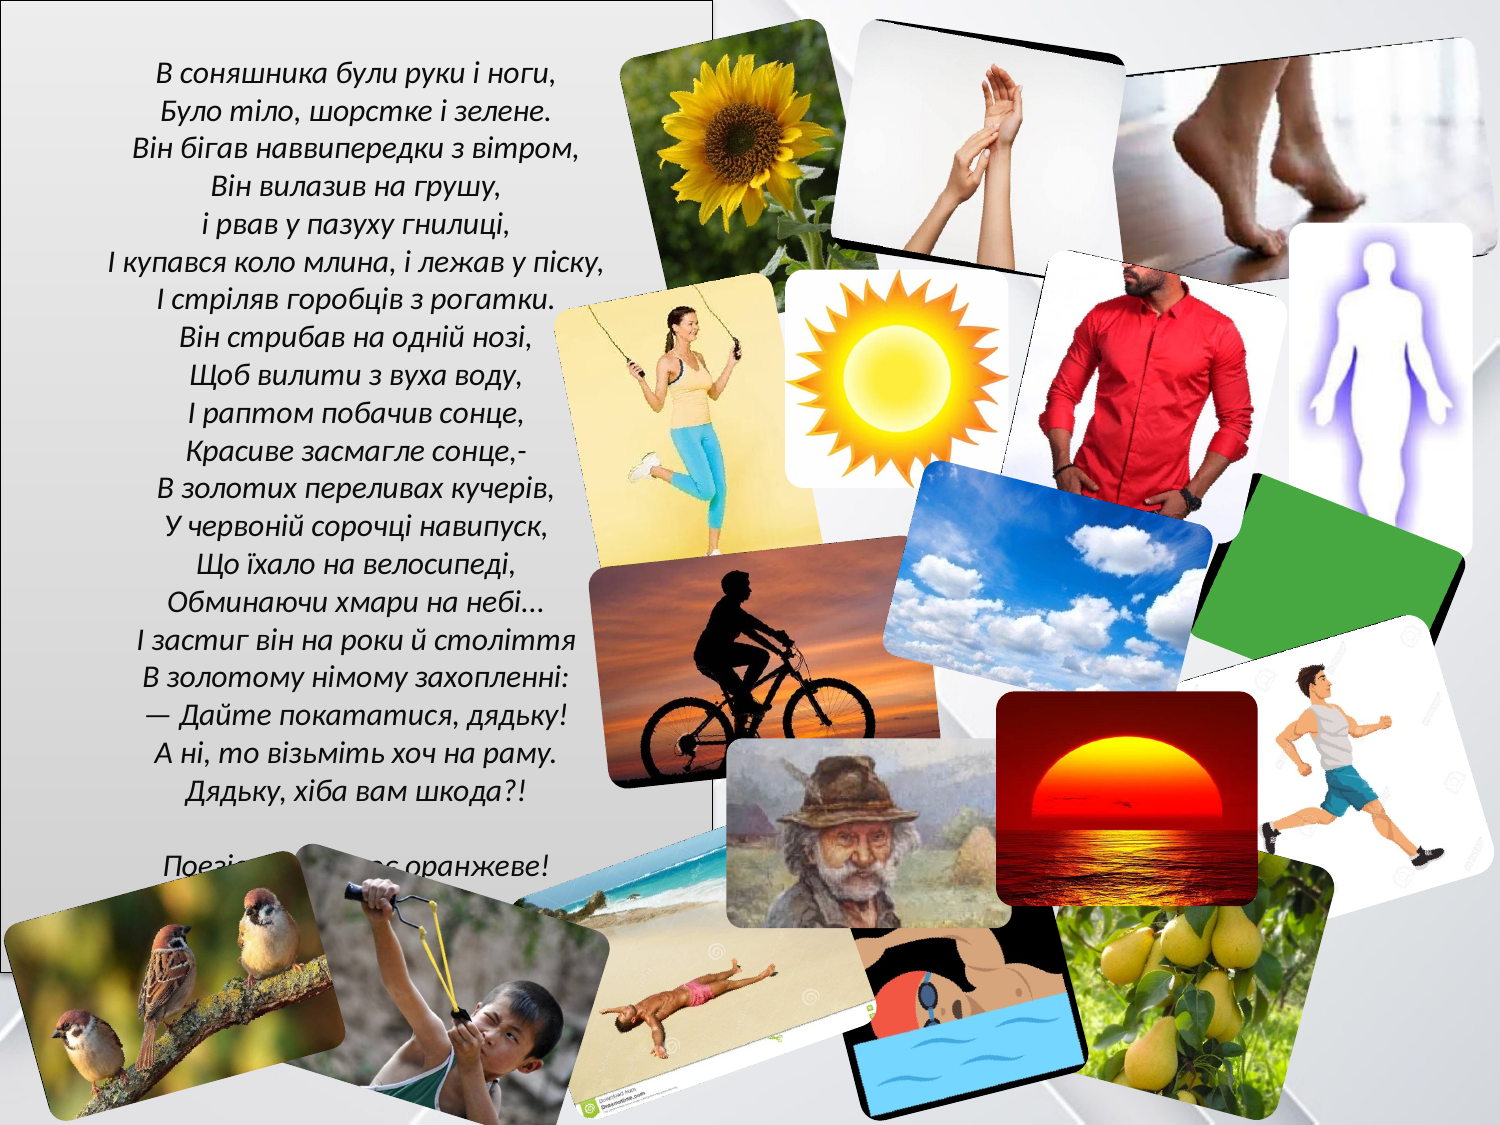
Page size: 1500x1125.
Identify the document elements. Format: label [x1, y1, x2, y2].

list [0, 0, 1500, 1125]
picture [21, 34, 1489, 1102]
